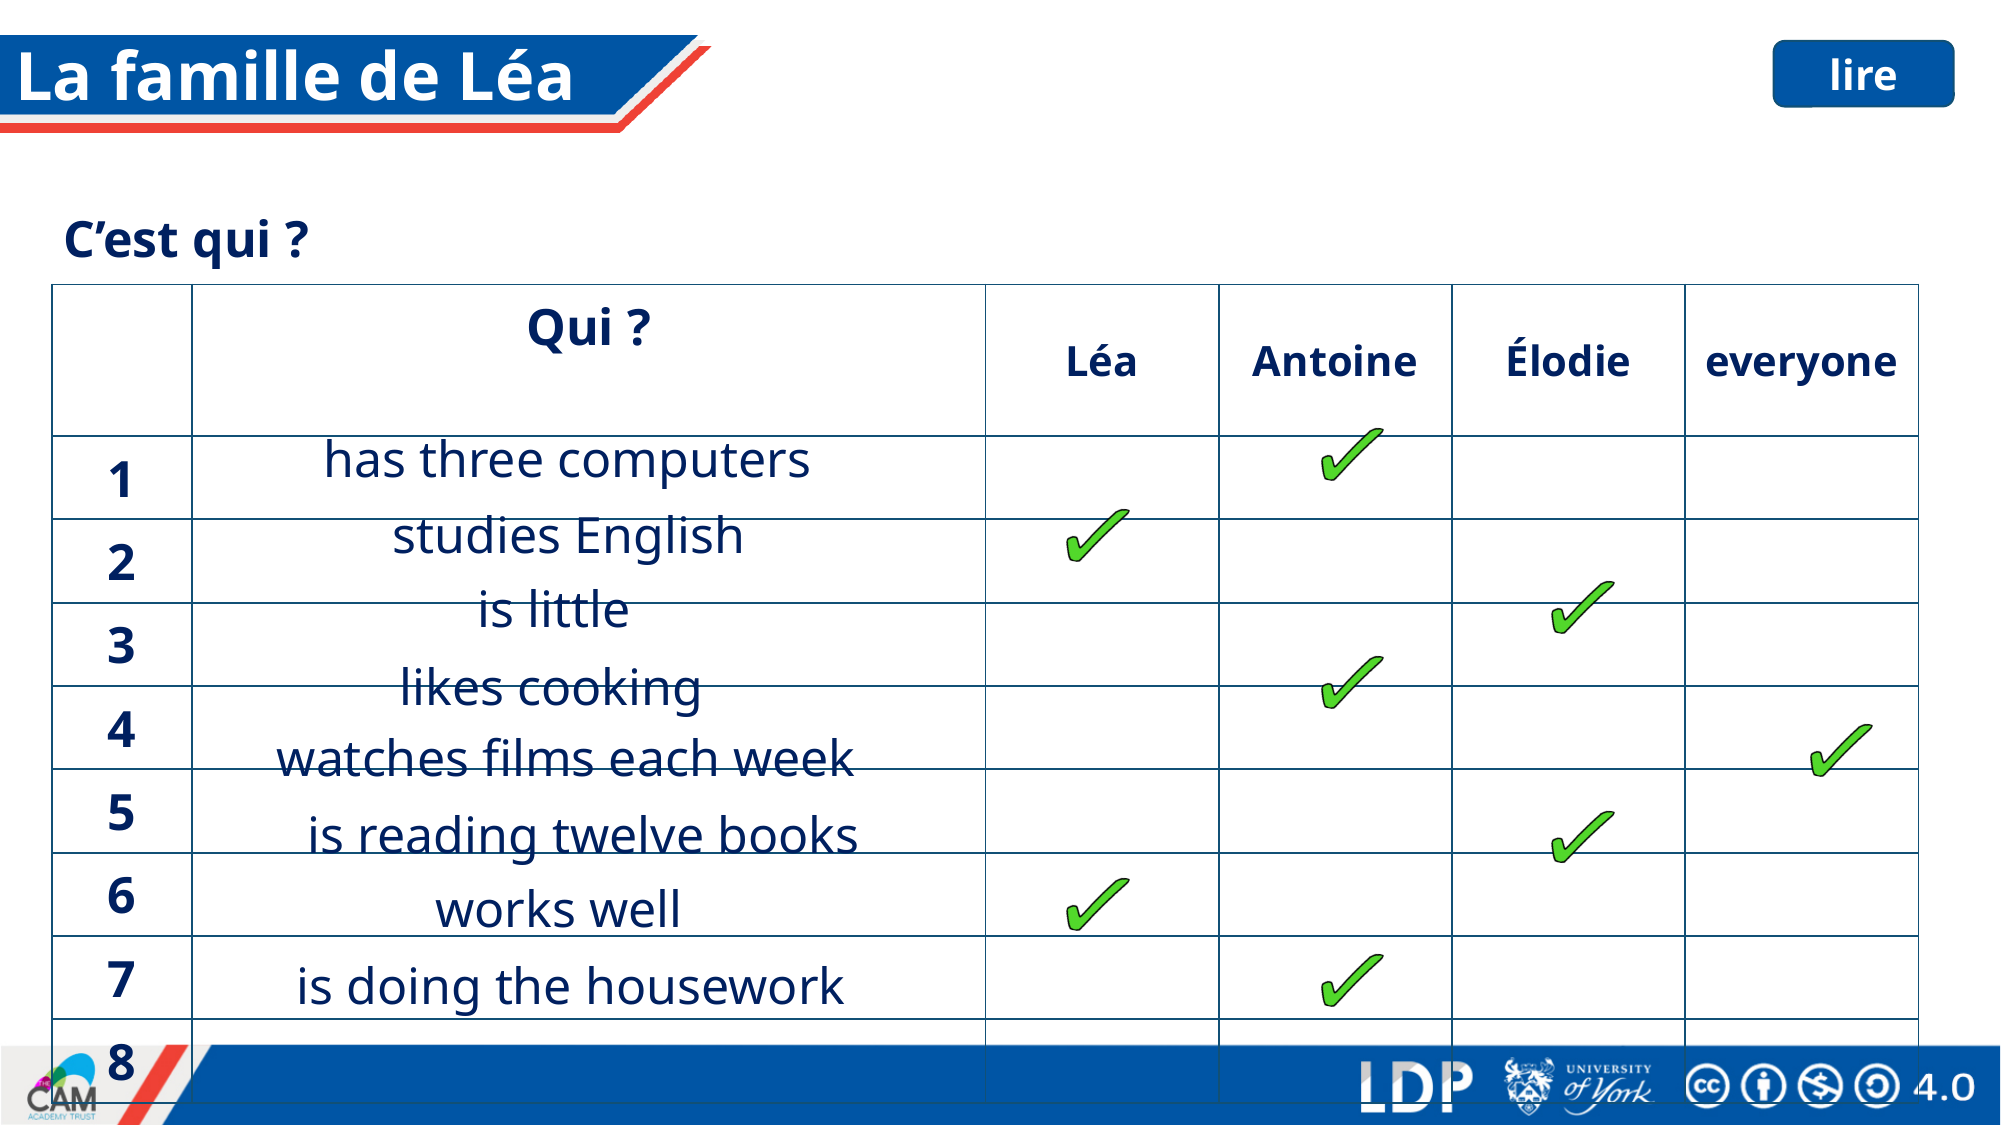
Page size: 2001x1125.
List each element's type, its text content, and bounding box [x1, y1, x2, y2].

table_cell [866, 520, 985, 602]
table_cell [1686, 520, 1918, 602]
table_cell [1686, 770, 1918, 852]
text_box lire [1772, 39, 1955, 108]
table_cell 3 [53, 604, 191, 685]
table_cell [1220, 770, 1451, 852]
table_cell [1220, 1020, 1451, 1102]
table_cell [986, 604, 1218, 685]
table_header Élodie [1453, 285, 1684, 435]
table_cell [986, 520, 1218, 602]
text_box likes cooking [384, 647, 944, 723]
text_box is doing the housework [281, 947, 963, 1023]
table_cell 6 [53, 854, 191, 935]
text_box has three computers [308, 419, 895, 495]
text_box is reading twelve books [293, 796, 911, 871]
table_cell [986, 1020, 1218, 1102]
title La famille de Léa [0, 35, 727, 142]
table_header [53, 285, 191, 435]
text_box watches films each week [262, 719, 926, 794]
table_cell [193, 437, 985, 518]
table_cell [1453, 937, 1684, 1018]
table_cell [193, 1020, 985, 1102]
table_cell 5 [53, 770, 191, 852]
table_cell [908, 854, 985, 935]
table_cell [1686, 854, 1918, 935]
table_cell [1453, 520, 1684, 602]
table_cell [193, 604, 985, 685]
table_cell 8 [53, 1020, 191, 1102]
table_cell [1686, 437, 1918, 518]
text_box is little [462, 569, 950, 645]
table_cell [193, 937, 985, 1018]
table_cell [1453, 604, 1684, 685]
table_cell [1453, 854, 1684, 935]
table_cell [1686, 937, 1918, 1018]
text_box works well [420, 869, 908, 945]
table_cell 4 [53, 687, 191, 768]
table_cell [1686, 1020, 1918, 1102]
table_cell [1453, 687, 1684, 768]
table_cell [193, 520, 462, 602]
table_cell [986, 437, 1218, 518]
table_cell [193, 687, 384, 768]
table_cell [926, 687, 985, 768]
table_cell [193, 770, 985, 852]
table_cell [1220, 437, 1451, 518]
text_box C’est qui ? [49, 200, 1683, 276]
table_cell [1453, 437, 1684, 518]
table_cell [1686, 604, 1918, 685]
table_cell [1453, 1020, 1684, 1102]
table_cell [986, 687, 1218, 768]
text_box studies English [378, 496, 866, 572]
table_cell [1220, 604, 1451, 685]
table_cell [986, 937, 1218, 1018]
table_cell [986, 854, 1218, 935]
table_header Antoine [1220, 285, 1451, 435]
table_cell 2 [53, 520, 191, 602]
table_cell 7 [53, 937, 191, 1018]
table_cell [1686, 687, 1918, 768]
table_cell [1220, 937, 1451, 1018]
table_cell [1220, 854, 1451, 935]
table_cell [1220, 687, 1451, 768]
table_header Qui ? [193, 285, 985, 435]
table_header Léa [986, 285, 1218, 435]
table_cell [986, 770, 1218, 852]
picture [0, 0, 2001, 1125]
table_header everyone [1686, 285, 1918, 435]
table_cell 1 [53, 437, 191, 518]
table_cell [1220, 520, 1451, 602]
table_cell [193, 854, 420, 935]
table_cell [1453, 770, 1684, 852]
